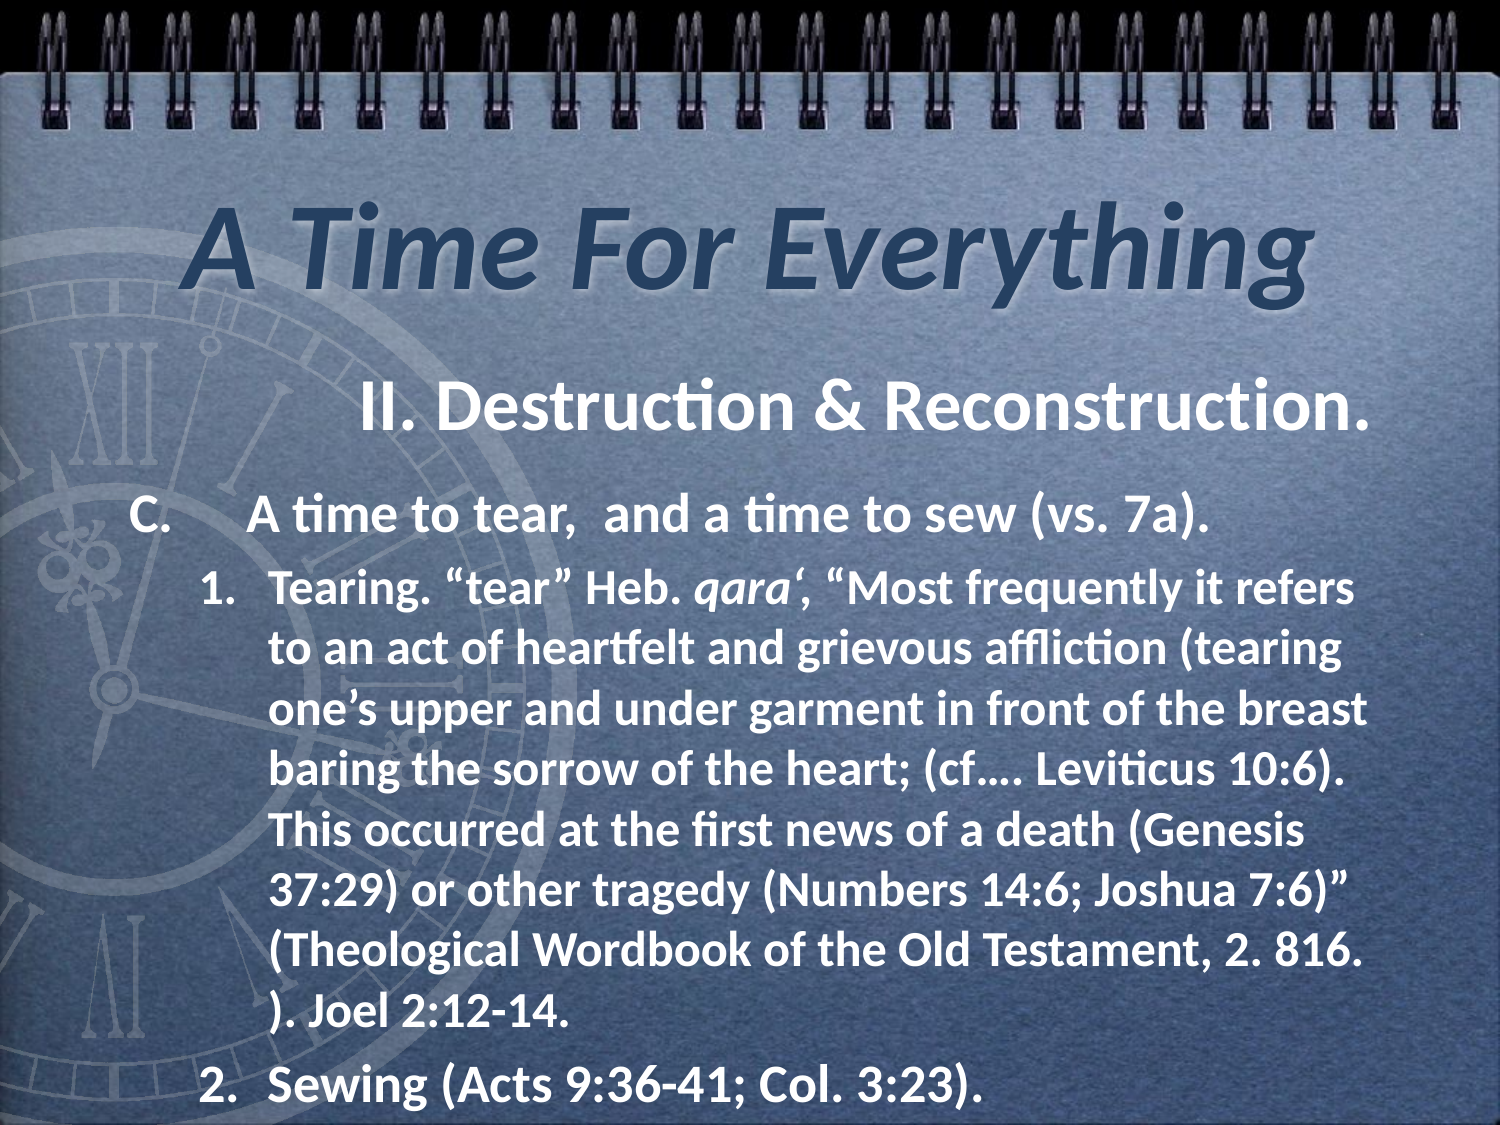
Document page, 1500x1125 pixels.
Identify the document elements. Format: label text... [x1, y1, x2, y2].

title A Time For Everything [112, 170, 1388, 309]
picture [0, 0, 1500, 1125]
subtitle II. Destruction & Reconstruction. C. A time to tear, and a time to sew (vs. 7a). 1. Tearing. “tear” Heb. qara‘, “Most frequently it refers to an act of heartfelt and grievous affliction (tearing one’s upper and under garment in front of the breast baring the sorrow of the heart; (cf…. Leviticus 10:6). This occurred at the first news of a death (Genesis 37:29) or other tragedy (Numbers 14:6; Joshua 7:6)” (Theological Wordbook of the Old Testament, 2. 816. ). Joel 2:12-14. 2. Sewing (Acts 9:36-41; Col. 3:23). [112, 347, 1388, 1125]
